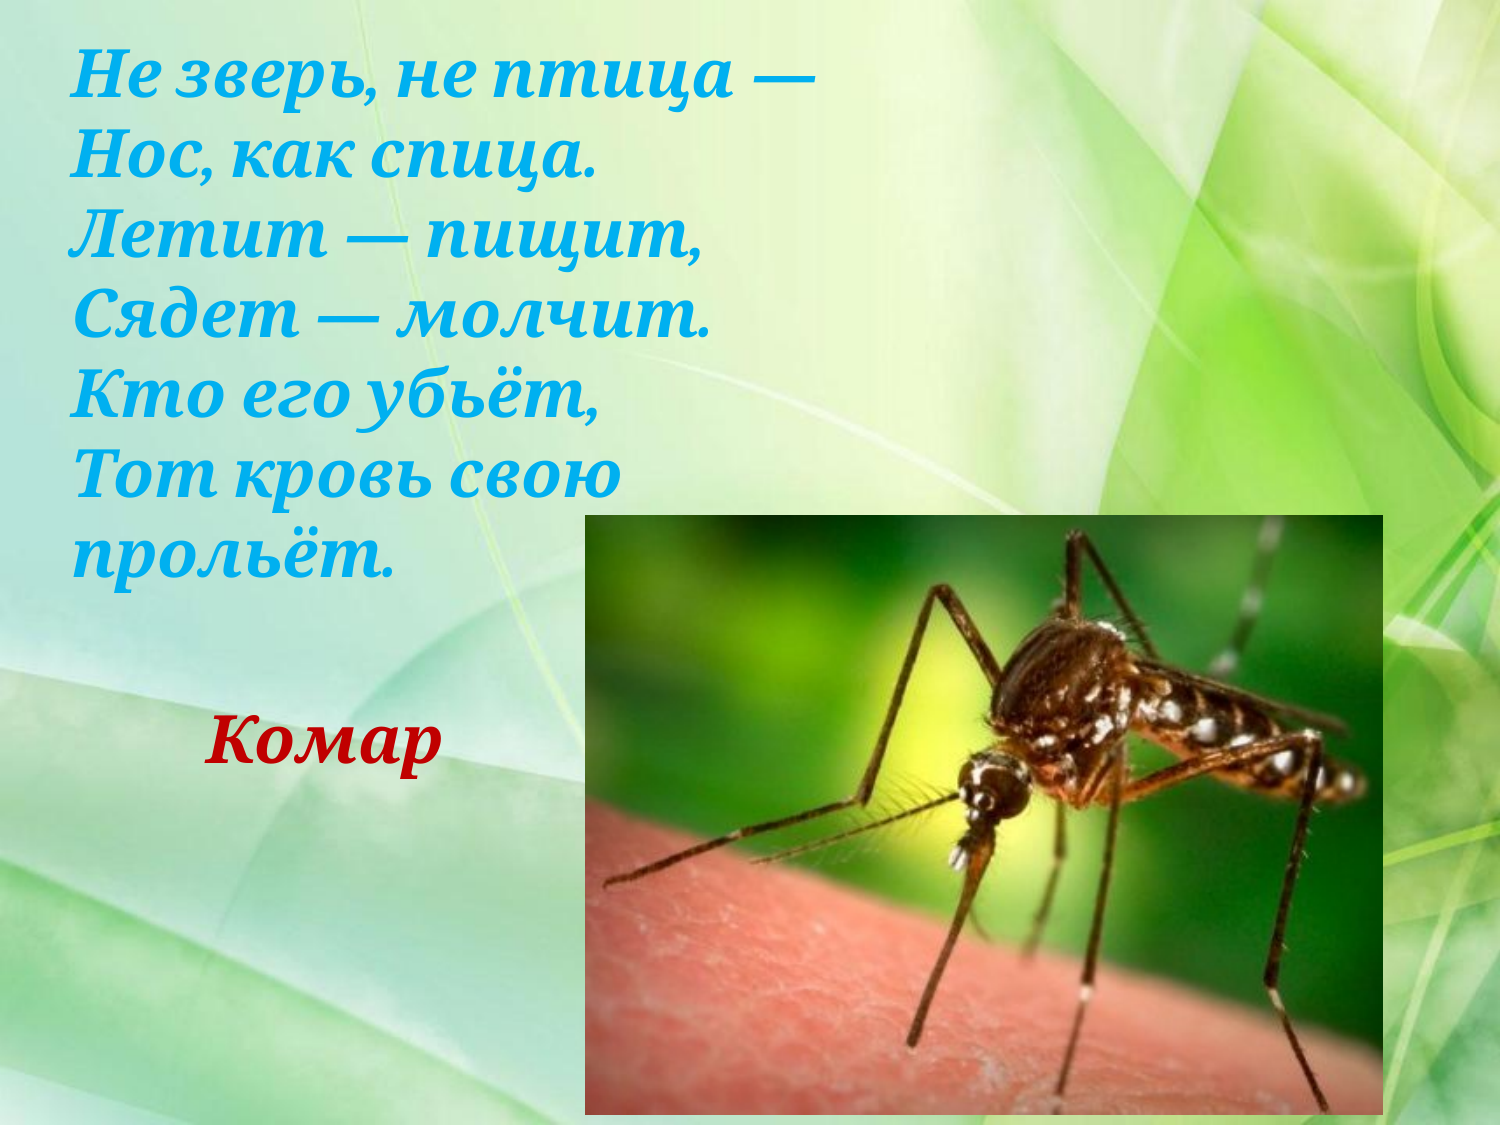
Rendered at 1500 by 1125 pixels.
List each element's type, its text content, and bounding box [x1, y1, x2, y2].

list Не зверь, не птица — Нос, как спица. Летит — пищит, Сядет — молчит. Кто его убьёт, Тот кровь свою прольёт. Комар [0, 23, 868, 797]
picture [0, 0, 1500, 1125]
